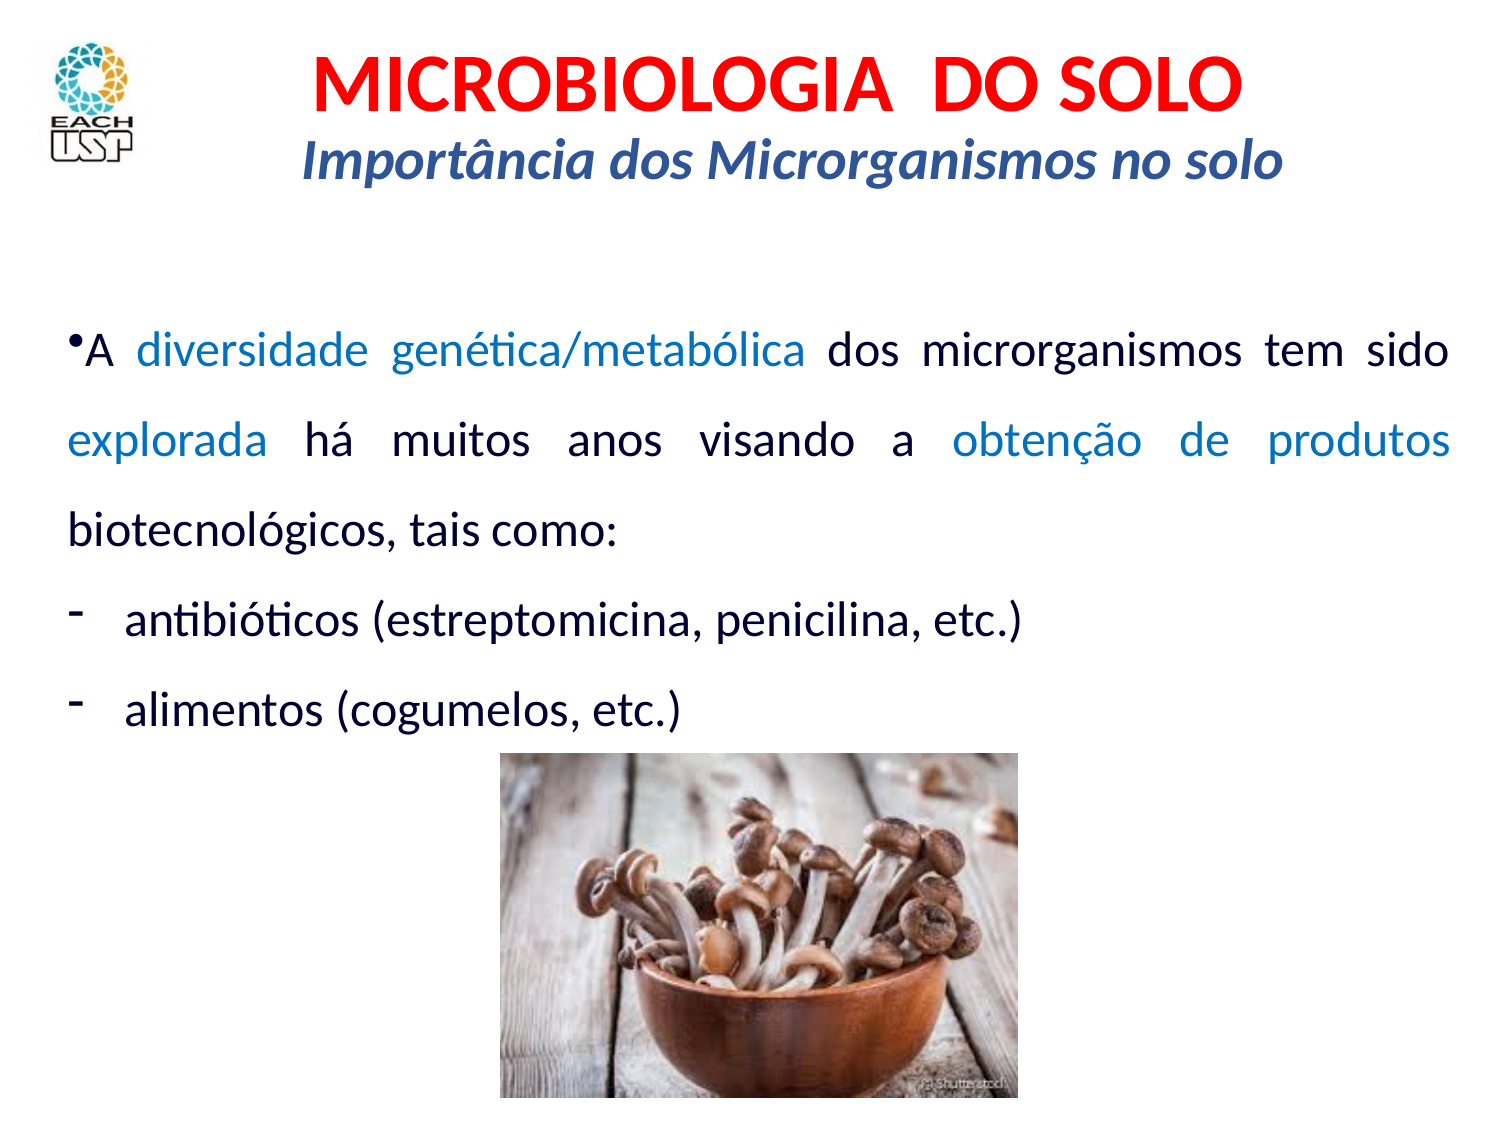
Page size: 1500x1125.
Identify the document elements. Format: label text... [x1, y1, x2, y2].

picture [500, 753, 1018, 1098]
text_box A diversidade genética/metabólica dos microrganismos tem sido explorada há muitos anos visando a obtenção de produtos biotecnológicos, tais como: antibióticos (estreptomicina, penicilina, etc.) alimentos (cogumelos, etc.) [53, 278, 1466, 744]
picture [29, 42, 152, 166]
text_box MICROBIOLOGIA DO SOLO [297, 20, 1260, 136]
text_box Importância dos Microrganismos no solo [286, 116, 1317, 206]
